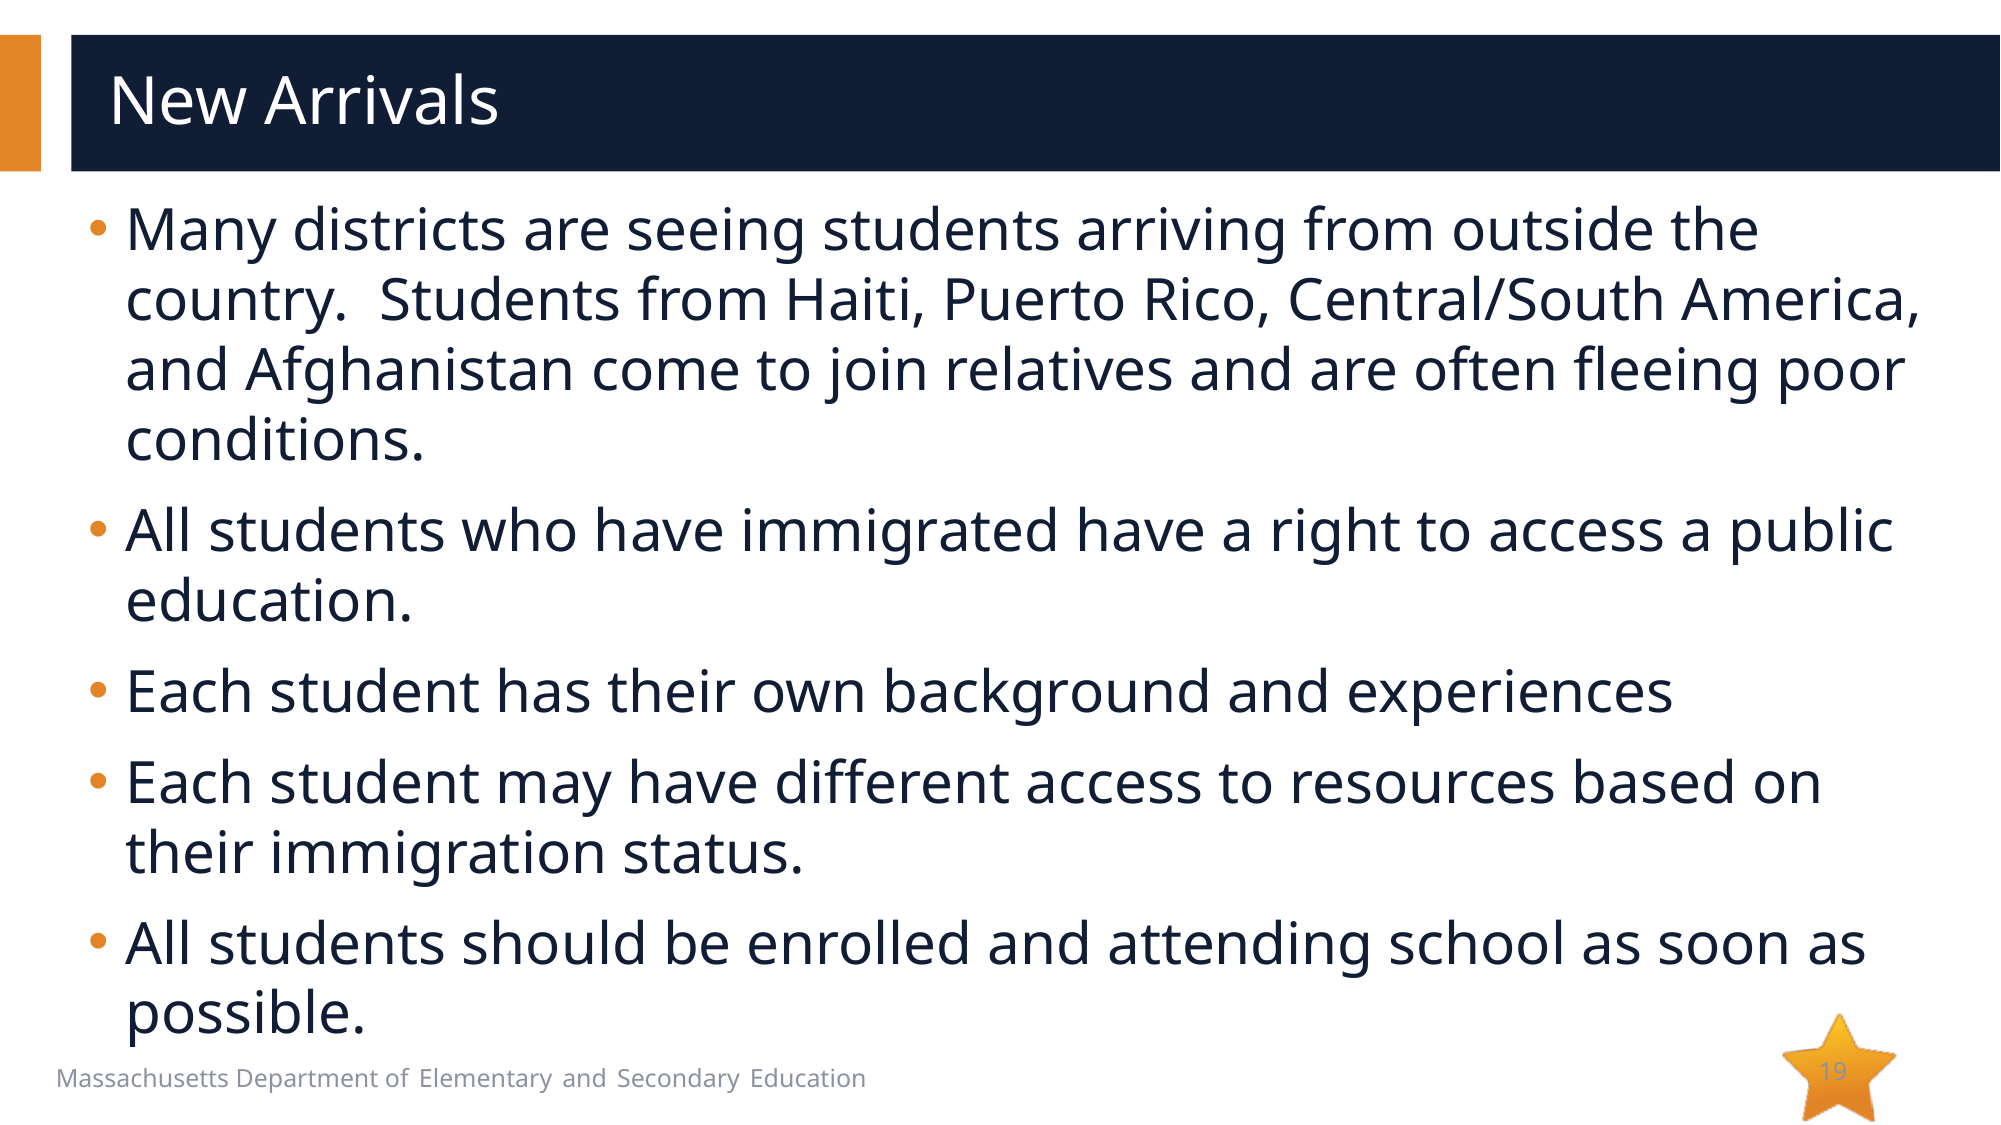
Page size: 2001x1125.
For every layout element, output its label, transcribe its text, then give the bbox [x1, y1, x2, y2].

title New Arrivals [93, 47, 1959, 159]
picture [1775, 1031, 1909, 1125]
slide_number 19 [1412, 1042, 1863, 1103]
list Many districts are seeing students arriving from outside the country. Students from Haiti, Puerto Rico, Central/South America, and Afghanistan come to join relatives and are often fleeing poor conditions. All students who have immigrated have a right to access a public education. Each student has their own background and experiences Each student may have different access to resources based on their immigration status. All students should be enrolled and attending school as soon as possible. [73, 185, 1959, 1031]
